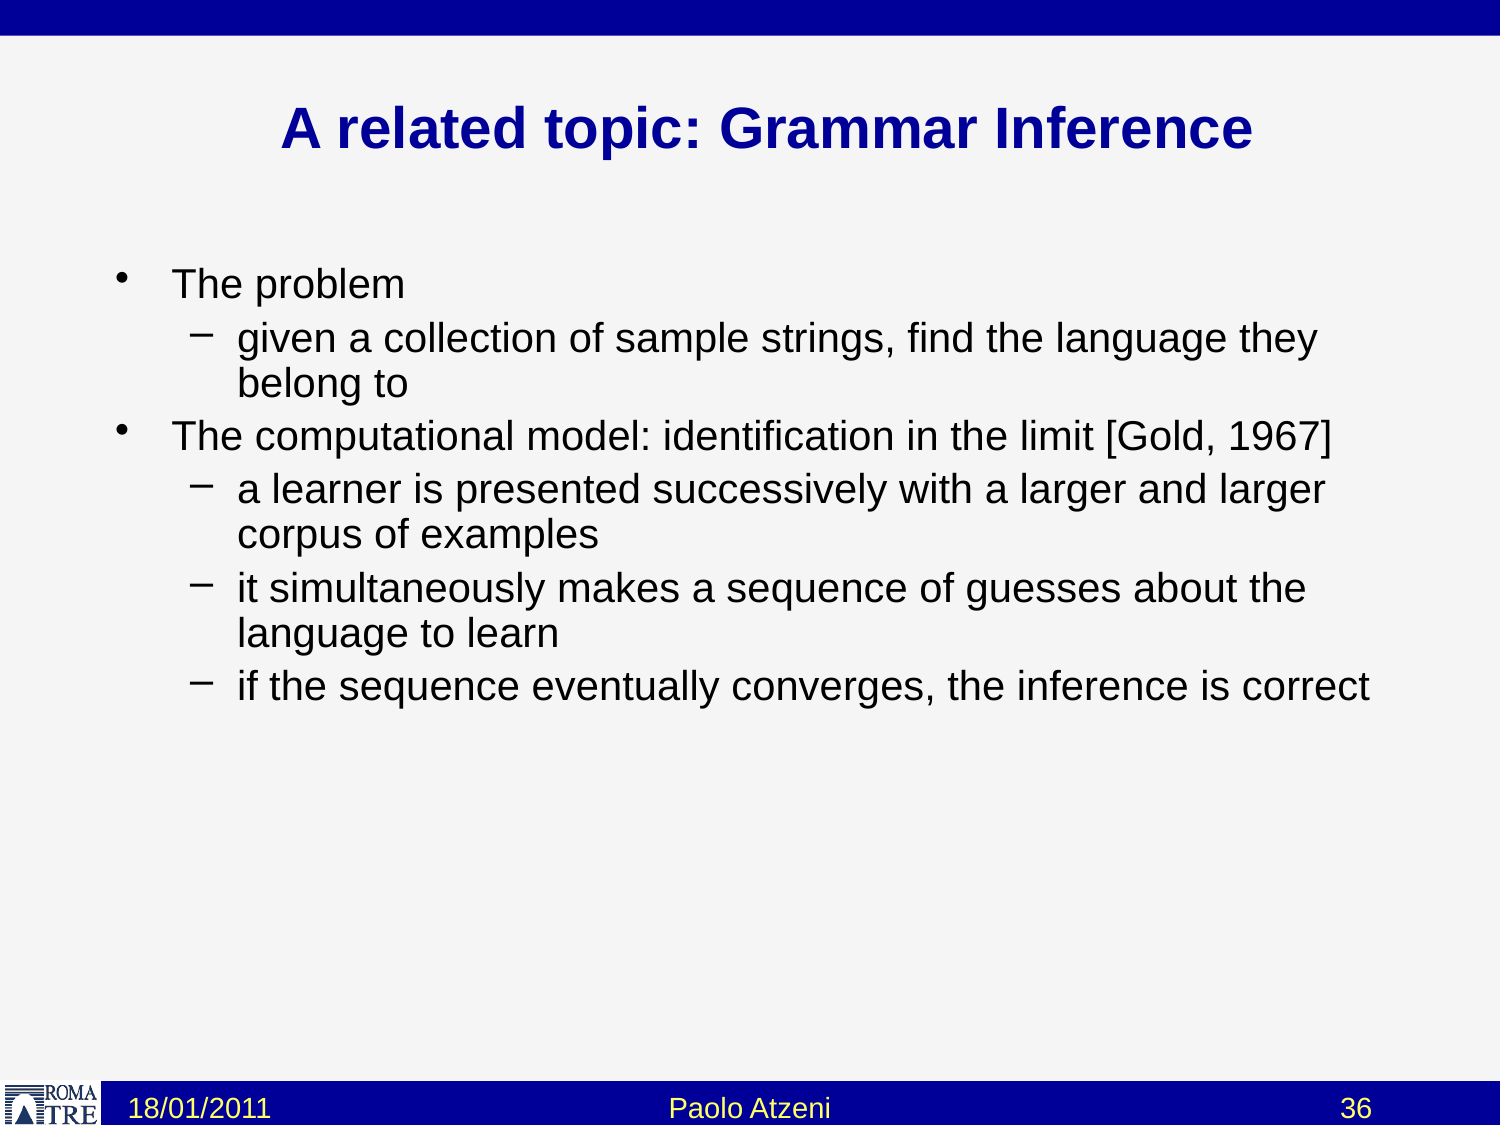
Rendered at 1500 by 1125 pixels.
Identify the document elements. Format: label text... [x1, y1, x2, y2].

footer Paolo Atzeni [324, 1082, 1176, 1125]
list The problem given a collection of sample strings, find the language they belong to The computational model: identification in the limit [Gold, 1967] a learner is presented successively with a larger and larger corpus of examples it simultaneously makes a sequence of guesses about the language to learn if the sequence eventually converges, the inference is correct [100, 255, 1468, 1094]
slide_number 36 [1186, 1082, 1388, 1125]
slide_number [112, 1082, 324, 1125]
title A related topic: Grammar Inference [64, 37, 1471, 213]
picture [0, 1080, 101, 1125]
